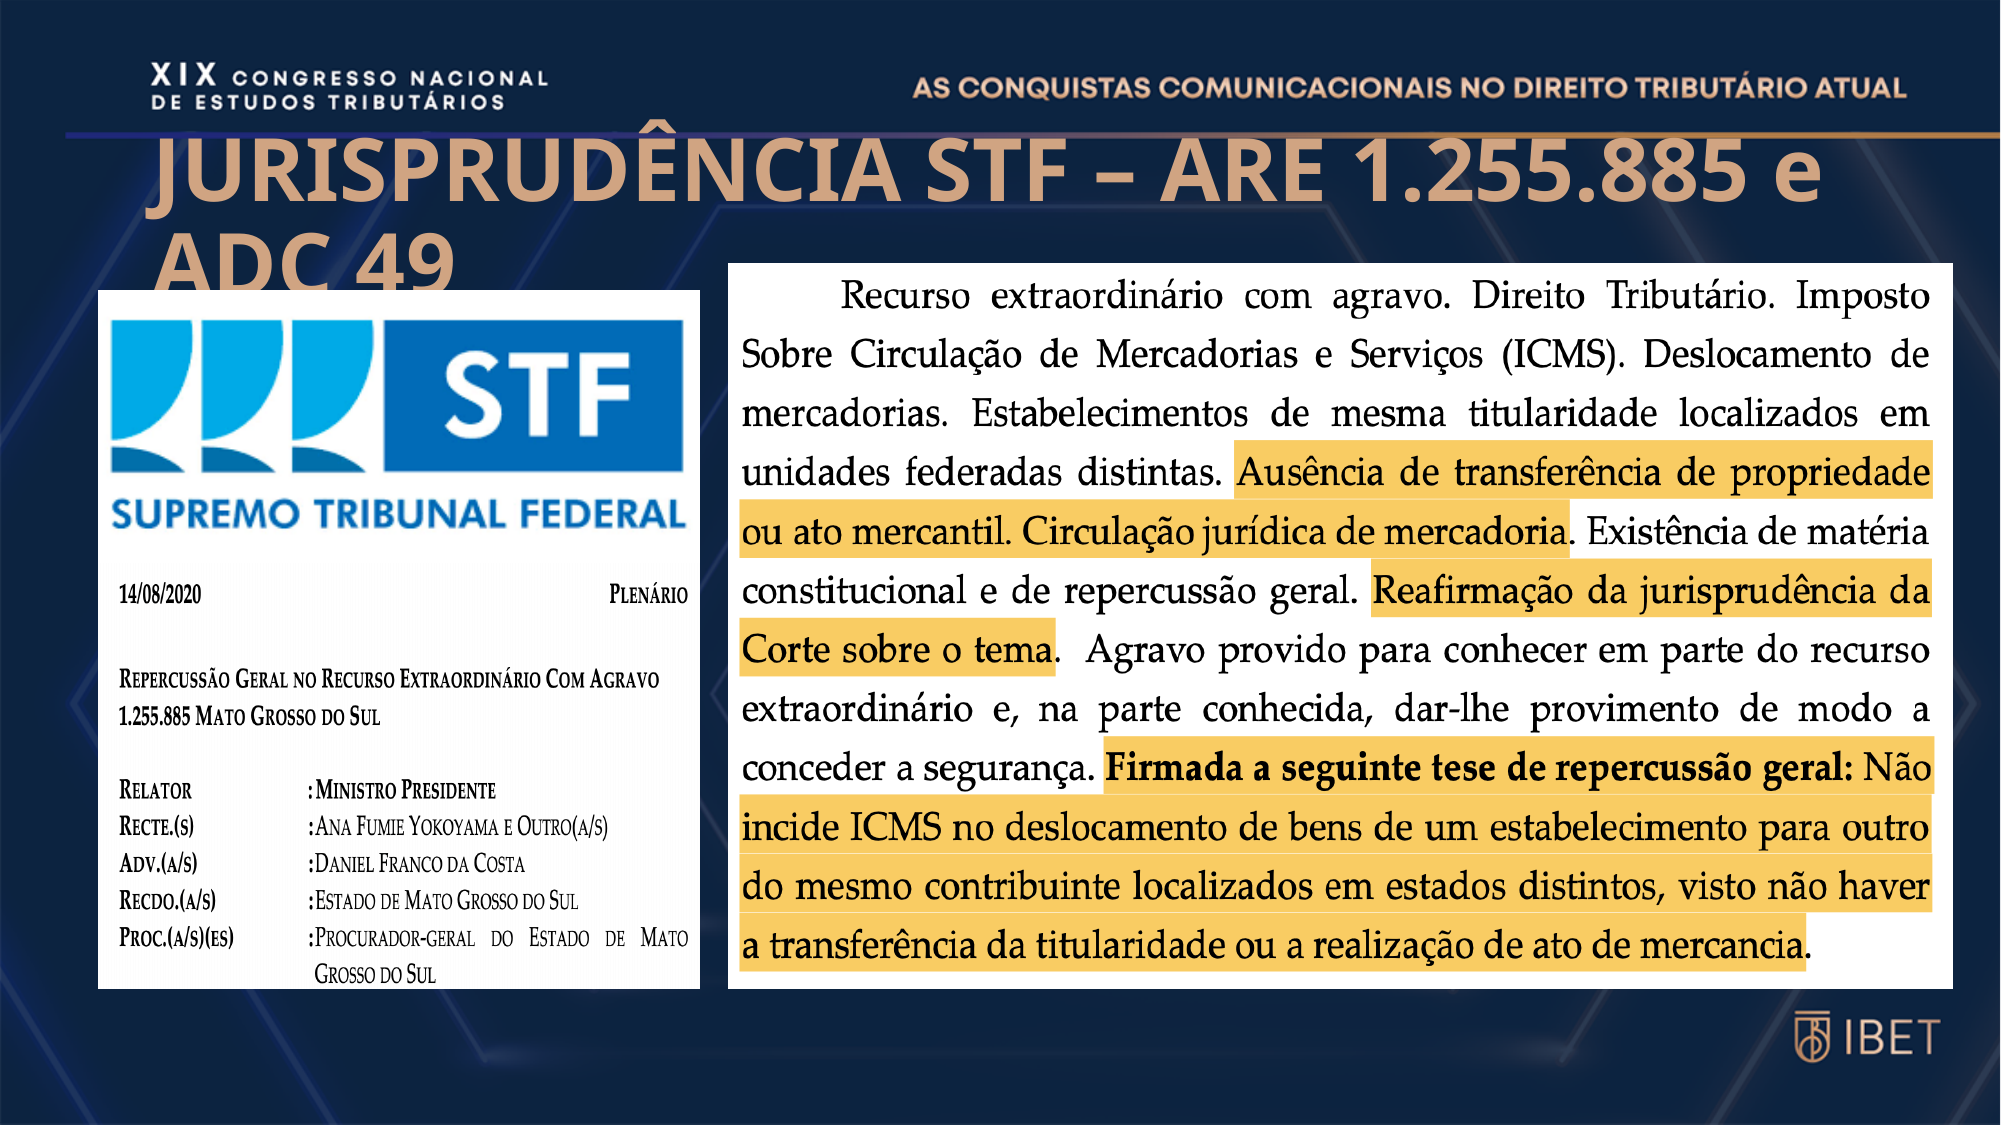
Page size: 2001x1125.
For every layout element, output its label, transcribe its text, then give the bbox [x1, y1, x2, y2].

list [728, 263, 1953, 990]
picture [0, 0, 2001, 1125]
title JURISPRUDÊNCIA STF – ARE 1.255.885 e ADC 49 [137, 111, 1863, 330]
